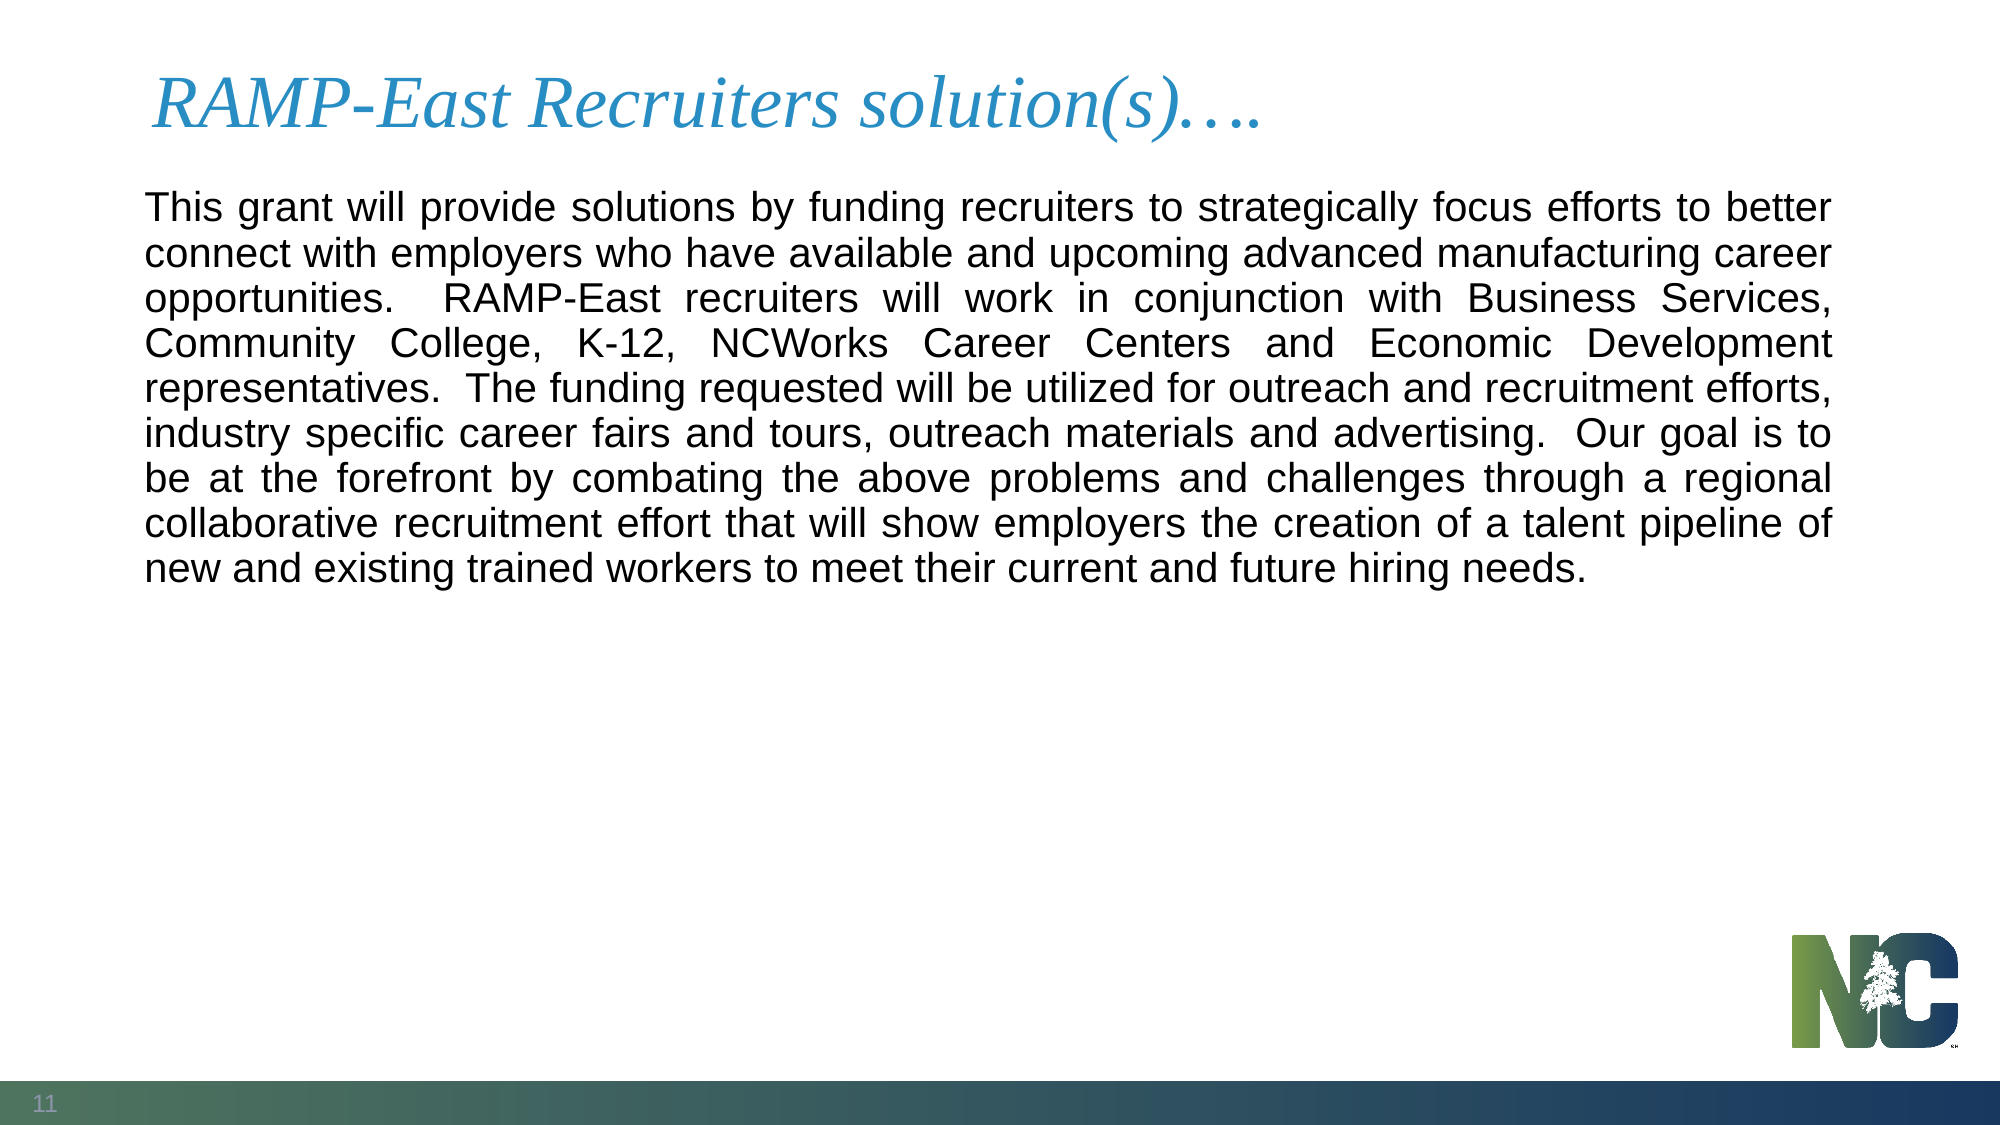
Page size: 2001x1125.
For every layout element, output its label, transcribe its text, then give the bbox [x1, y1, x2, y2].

list This grant will provide solutions by funding recruiters to strategically focus efforts to better connect with employers who have available and upcoming advanced manufacturing career opportunities. RAMP-East recruiters will work in conjunction with Business Services, Community College, K-12, NCWorks Career Centers and Economic Development representatives. The funding requested will be utilized for outreach and recruitment efforts, industry specific career fairs and tours, outreach materials and advertising. Our goal is to be at the forefront by combating the above problems and challenges through a regional collaborative recruitment effort that will show employers the creation of a talent pipeline of new and existing trained workers to meet their current and future hiring needs. [129, 178, 1849, 1062]
picture [1849, 933, 1958, 1048]
title RAMP-East Recruiters solution(s)…. [137, 16, 1863, 191]
slide_number 11 [17, 1091, 468, 1114]
